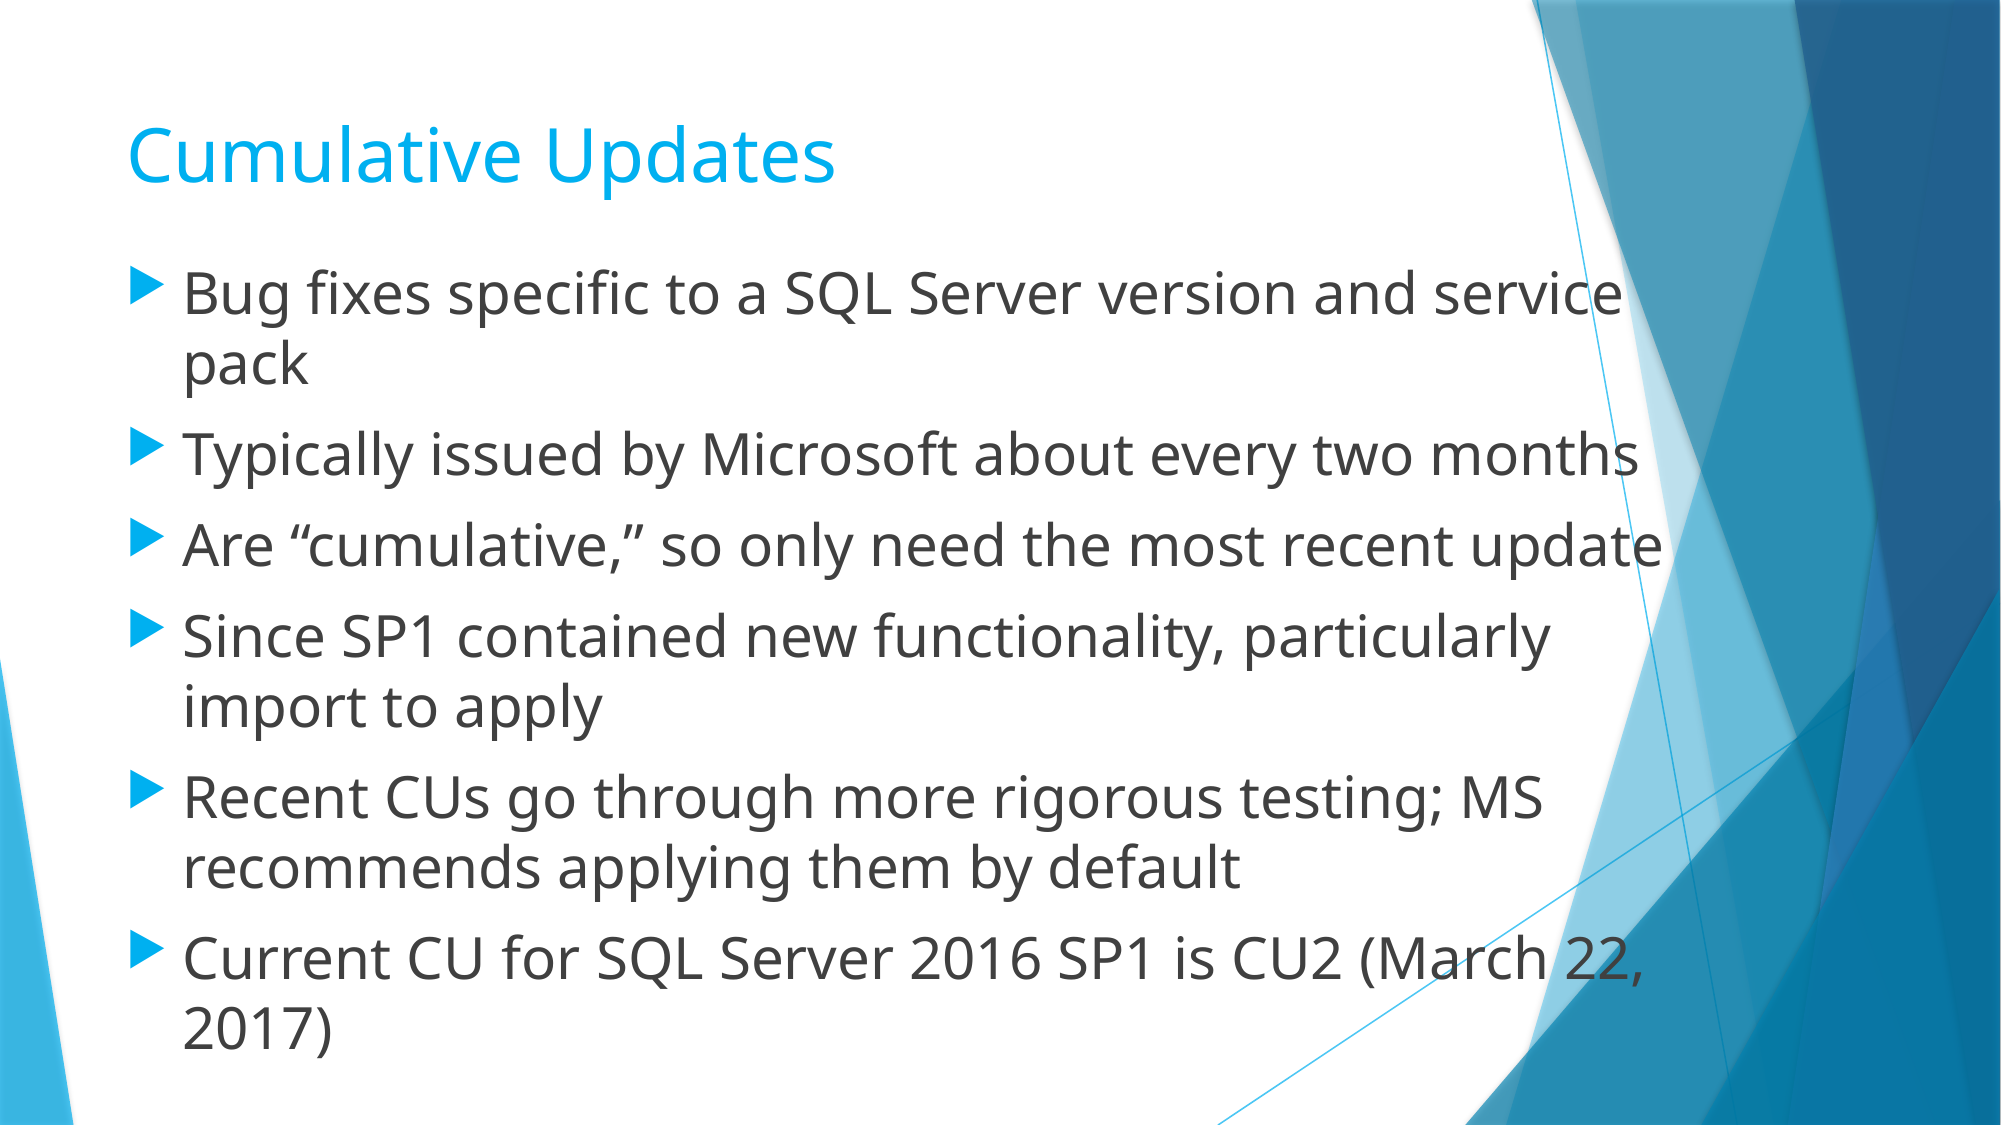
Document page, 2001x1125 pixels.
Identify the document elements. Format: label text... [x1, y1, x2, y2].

list Bug fixes specific to a SQL Server version and service pack Typically issued by Microsoft about every two months Are “cumulative,” so only need the most recent update Since SP1 contained new functionality, particularly import to apply Recent CUs go through more rigorous testing; MS recommends applying them by default Current CU for SQL Server 2016 SP1 is CU2 (March 22, 2017) [111, 249, 1744, 1000]
title Cumulative Updates [111, 99, 1522, 249]
